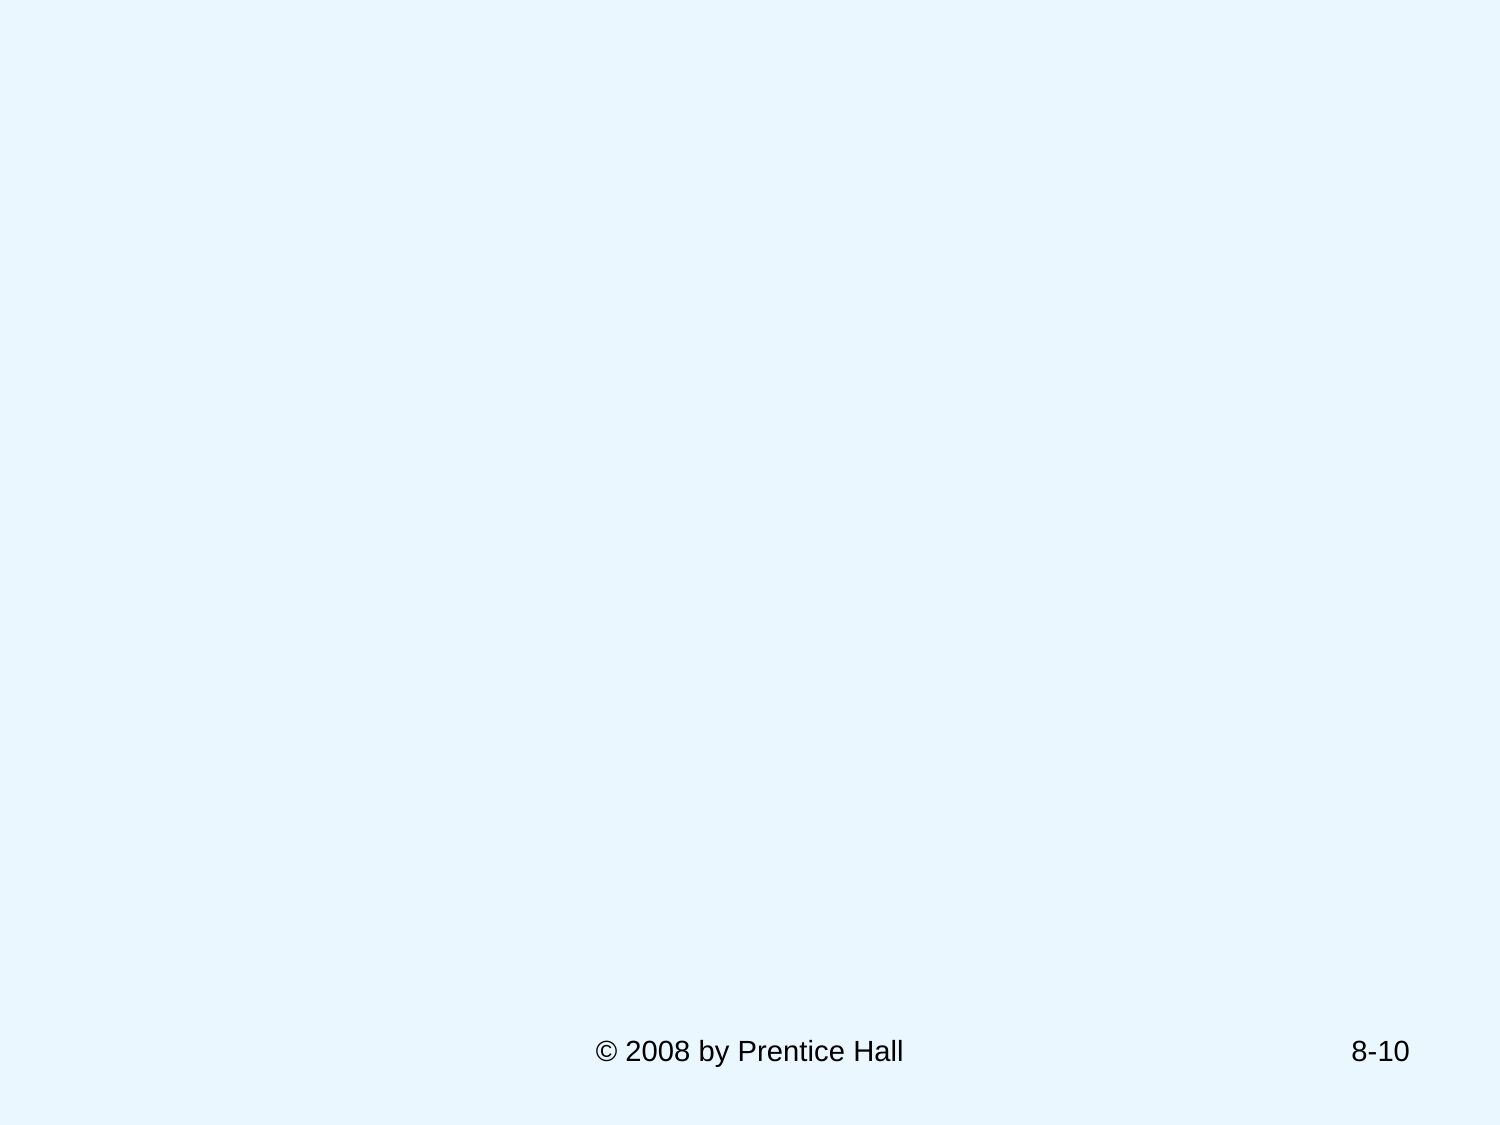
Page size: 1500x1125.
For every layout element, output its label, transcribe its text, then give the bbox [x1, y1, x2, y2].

footer © 2008 by Prentice Hall [512, 1024, 988, 1103]
slide_number 8-10 [1074, 1024, 1426, 1103]
